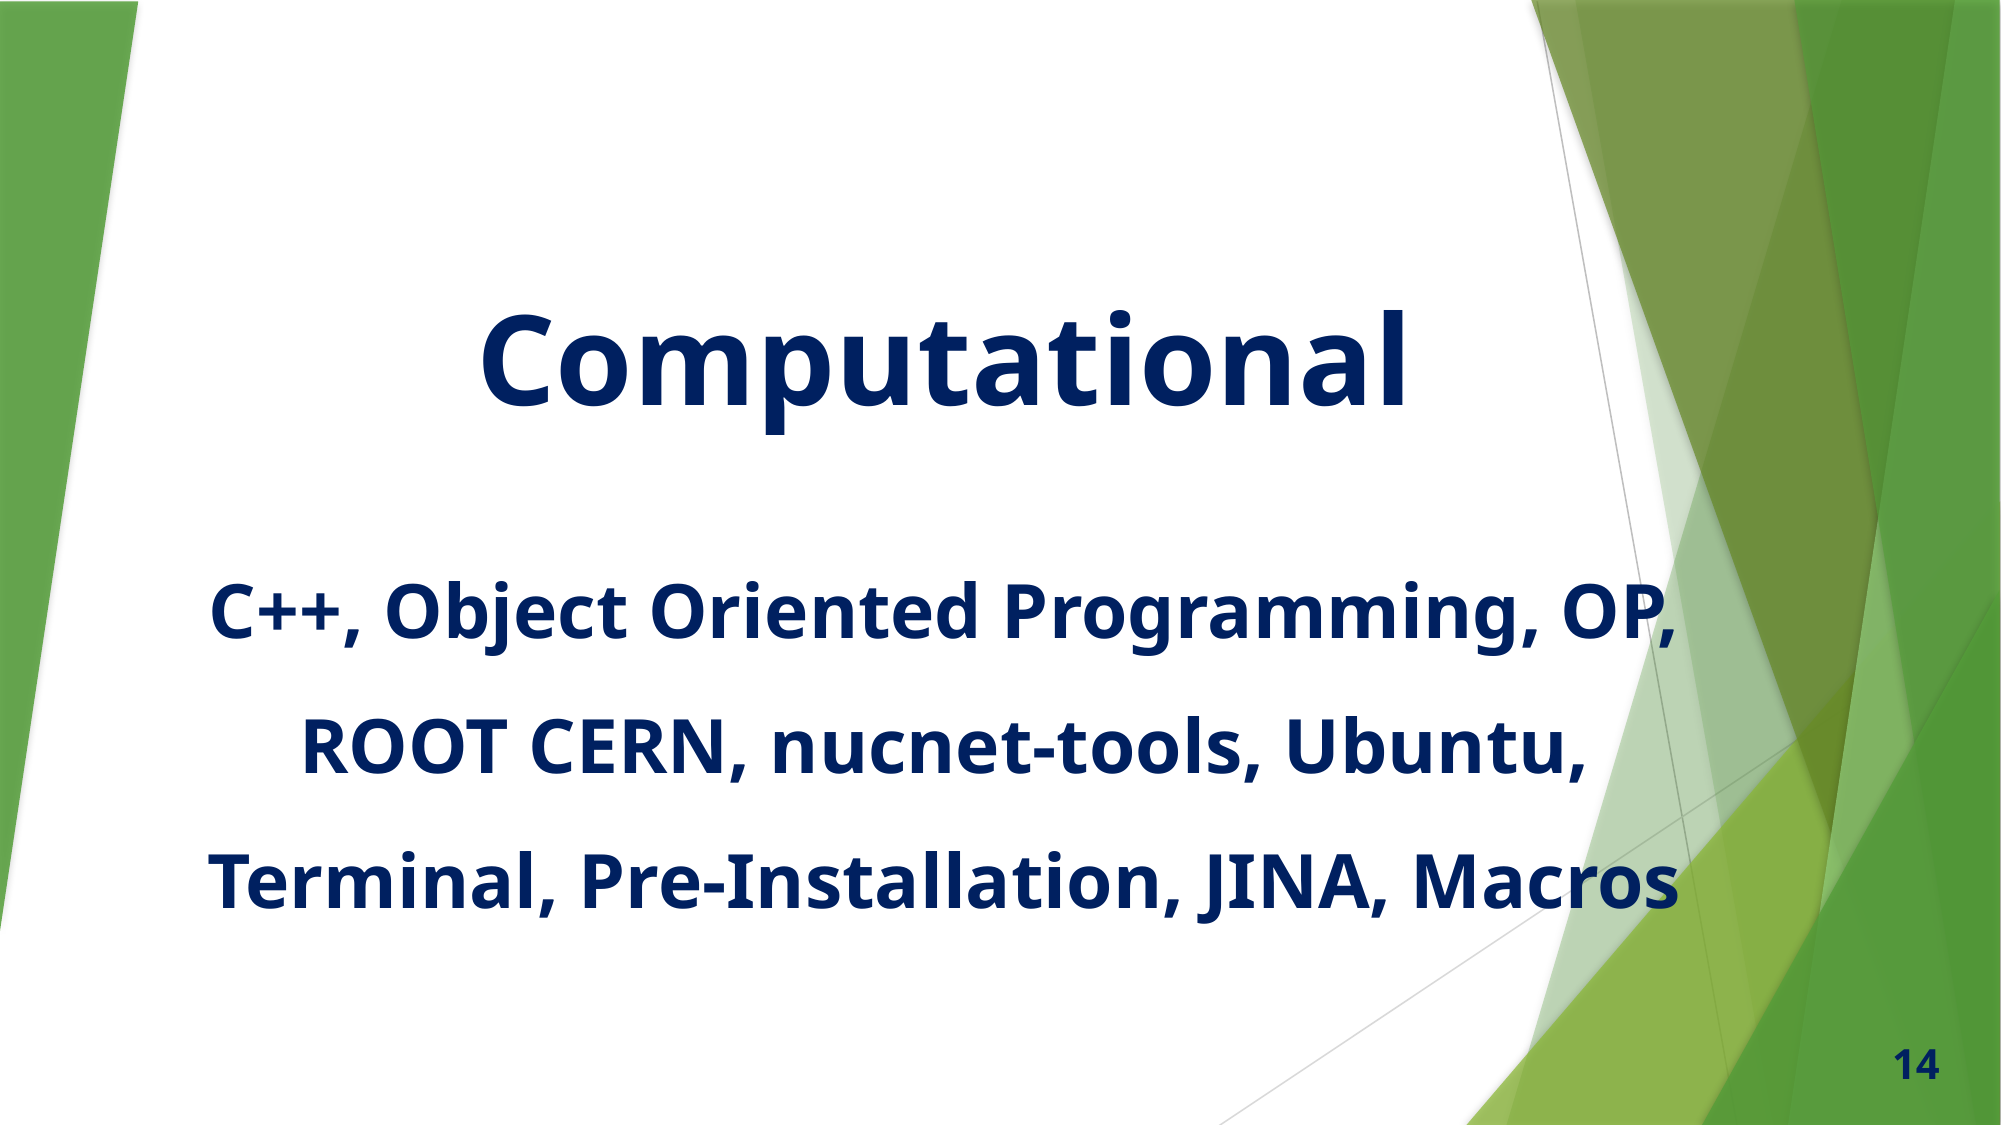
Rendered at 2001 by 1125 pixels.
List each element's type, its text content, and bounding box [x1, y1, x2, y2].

subtitle C++, Object Oriented Programming, OP, ROOT CERN, nucnet-tools, Ubuntu, Terminal, Pre-Installation, JINA, Macros [118, 511, 1772, 1125]
title Computational [118, 168, 1772, 439]
slide_number 14 [1866, 1036, 1956, 1096]
